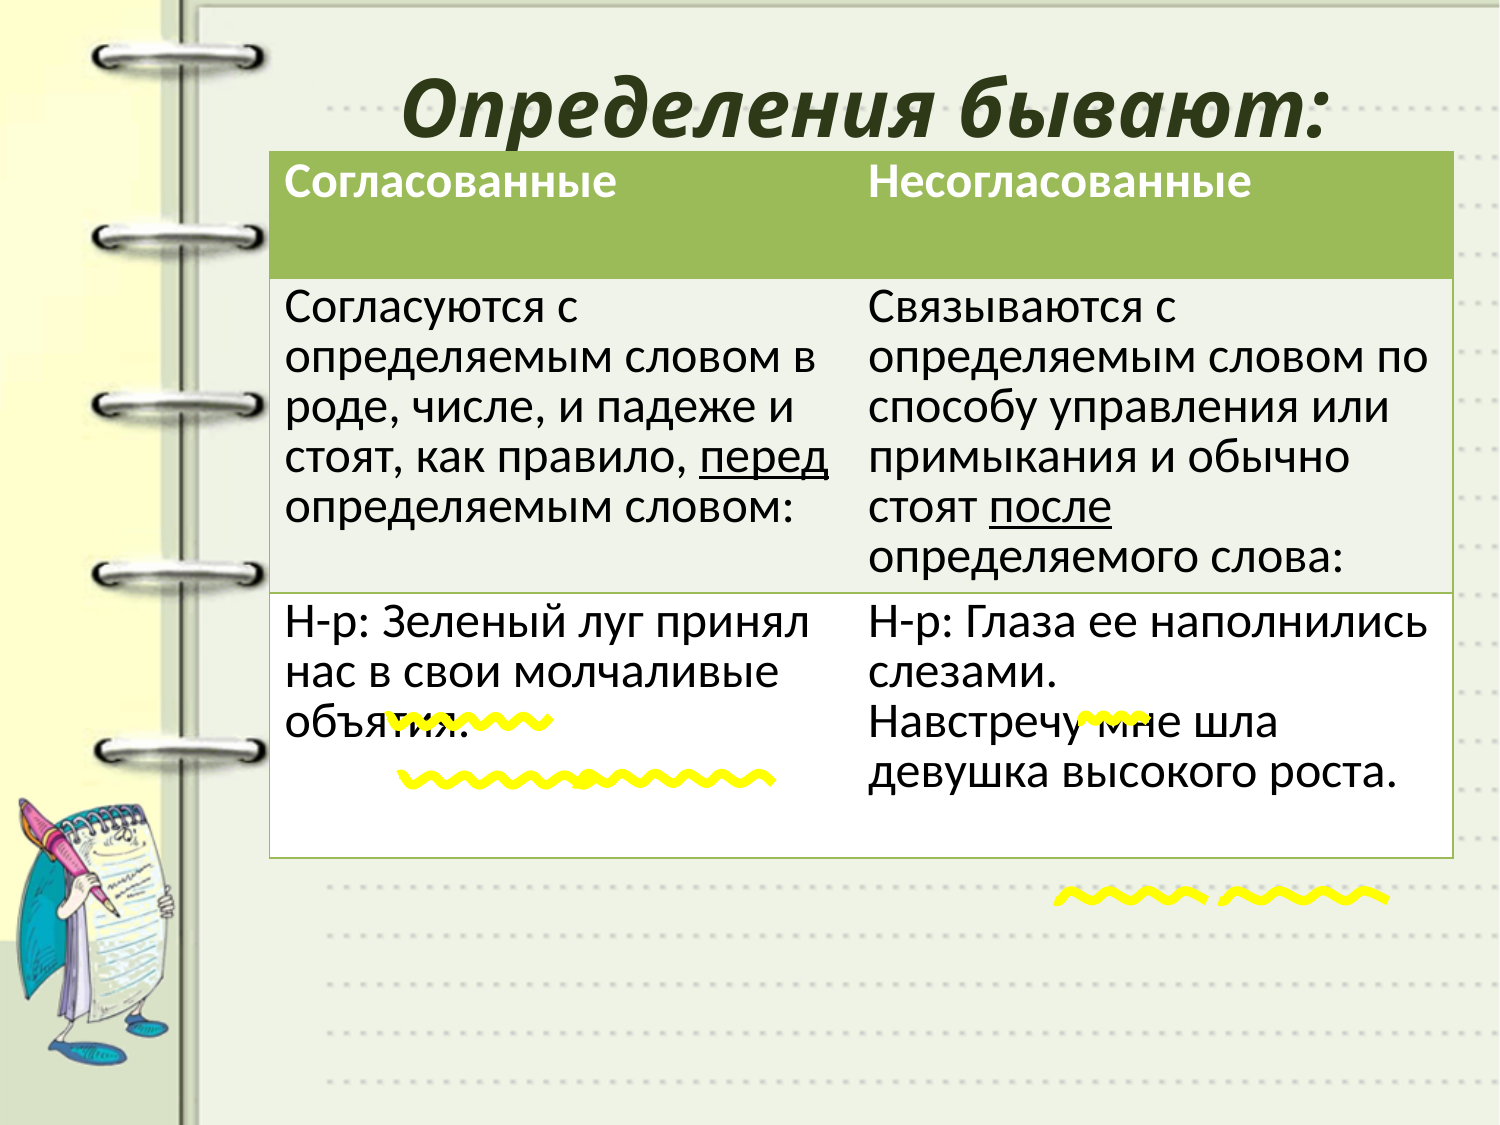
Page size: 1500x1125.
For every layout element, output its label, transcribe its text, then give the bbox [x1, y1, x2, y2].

text_box [574, 773, 774, 785]
table_header Несогласованные [853, 153, 1452, 277]
picture [0, 0, 1500, 1125]
text_box [1078, 714, 1149, 722]
table_cell Согласуются с определяемым словом в роде, числе, и падеже и стоят, как правило, перед определяемым словом: [270, 279, 853, 592]
text_box [398, 774, 584, 786]
table_cell Связываются с определяемым словом по способу управления или примыкания и обычно стоят после определяемого слова: [853, 279, 1452, 592]
table_cell Н-р: Глаза ее наполнились слезами. Навстречу мне шла девушка высокого роста. [853, 594, 1452, 857]
table_header Согласованные [270, 153, 853, 277]
text_box [1218, 890, 1389, 902]
text_box [1054, 890, 1207, 902]
text_box [386, 715, 551, 727]
title Определения бывают: [281, 46, 1449, 151]
table_cell Н-р: Зеленый луг принял нас в свои молчаливые объятия. [270, 594, 853, 857]
